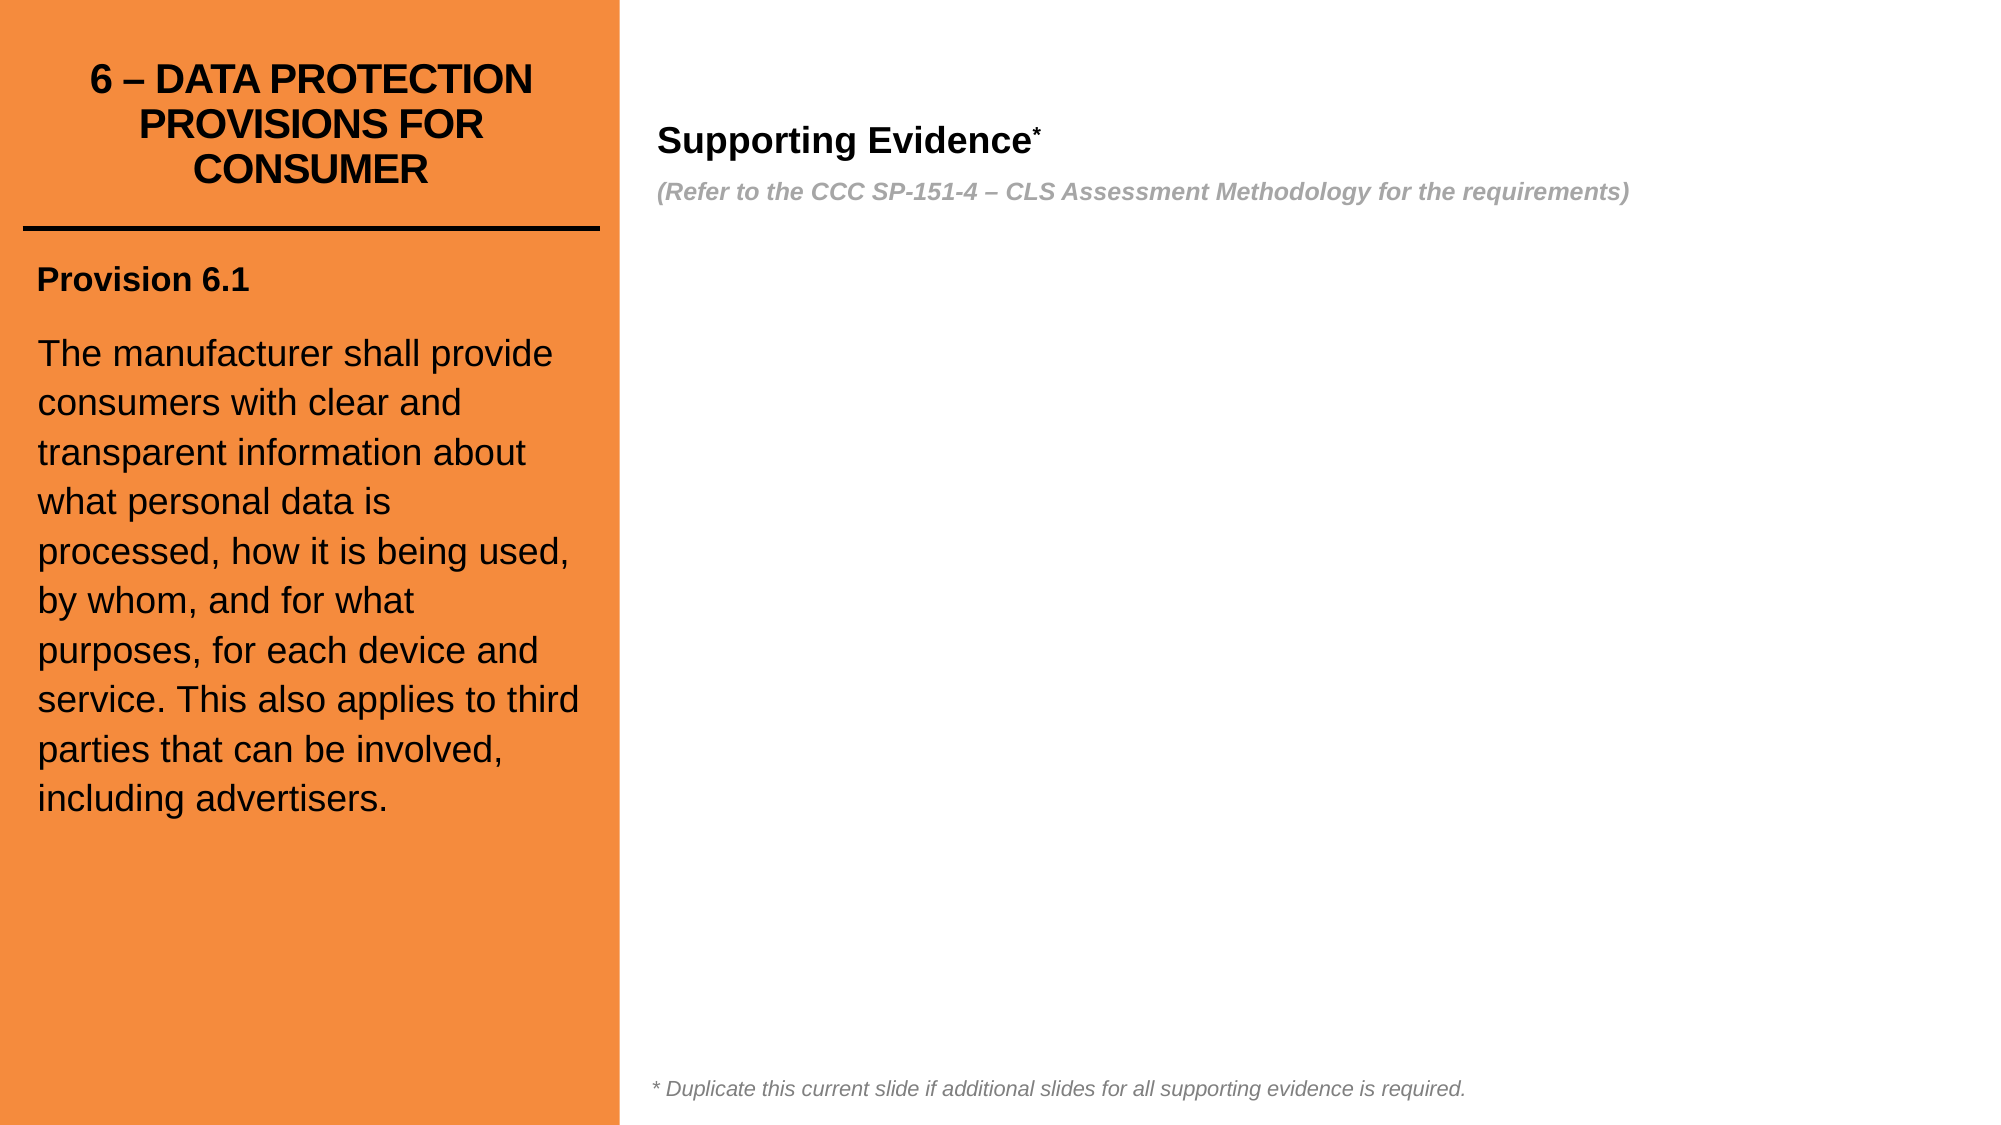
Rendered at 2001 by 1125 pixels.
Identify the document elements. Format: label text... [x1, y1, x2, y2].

text_box Provision 6.1 [22, 245, 600, 307]
title 6 – DATA PROTECTION PROVISIONS FOR CONSUMER [22, 41, 600, 210]
list The manufacturer shall provide consumers with clear and transparent information about what personal data is processed, how it is being used, by whom, and for what purposes, for each device and service. This also applies to third parties that can be involved, including advertisers. [22, 316, 600, 962]
